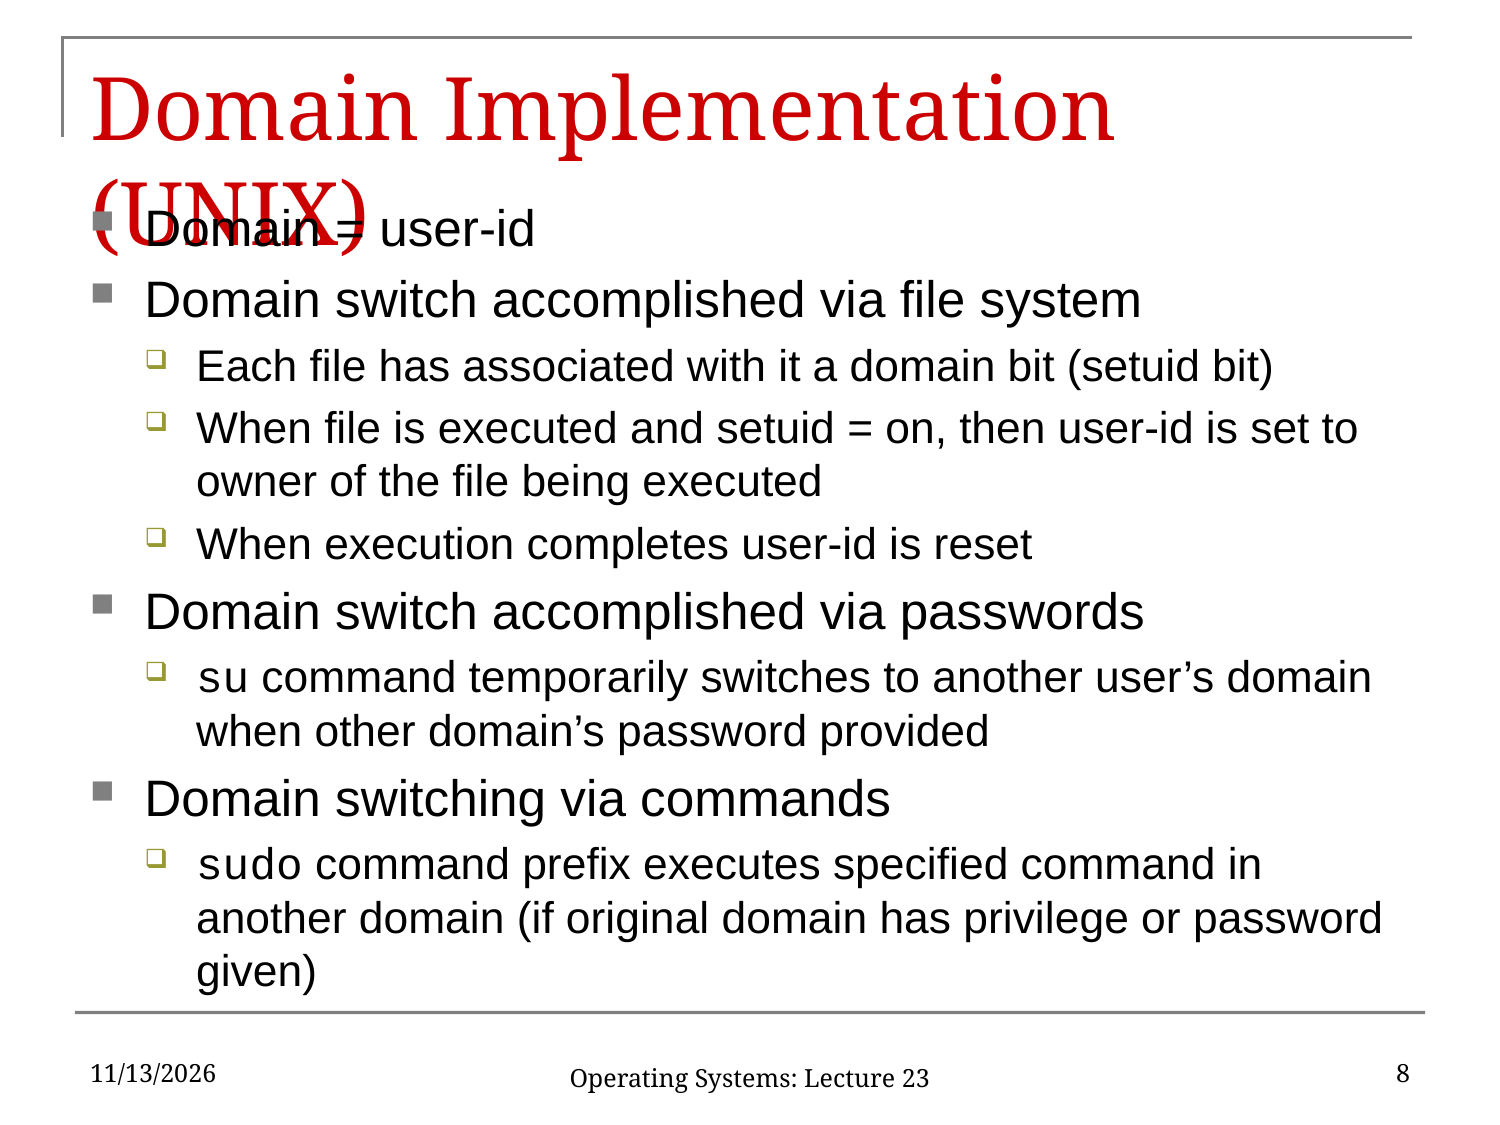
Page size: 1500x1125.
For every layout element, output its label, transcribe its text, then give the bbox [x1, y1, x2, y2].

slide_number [74, 1023, 426, 1100]
footer Operating Systems: Lecture 23 [512, 1024, 988, 1101]
list Domain = user-id Domain switch accomplished via file system Each file has associated with it a domain bit (setuid bit) When file is executed and setuid = on, then user-id is set to owner of the file being executed When execution completes user-id is reset Domain switch accomplished via passwords su command temporarily switches to another user’s domain when other domain’s password provided Domain switching via commands sudo command prefix executes specified command in another domain (if original domain has privilege or password given) [75, 187, 1425, 1006]
title Domain Implementation (UNIX) [75, 45, 1425, 163]
slide_number 8 [1074, 1023, 1426, 1100]
